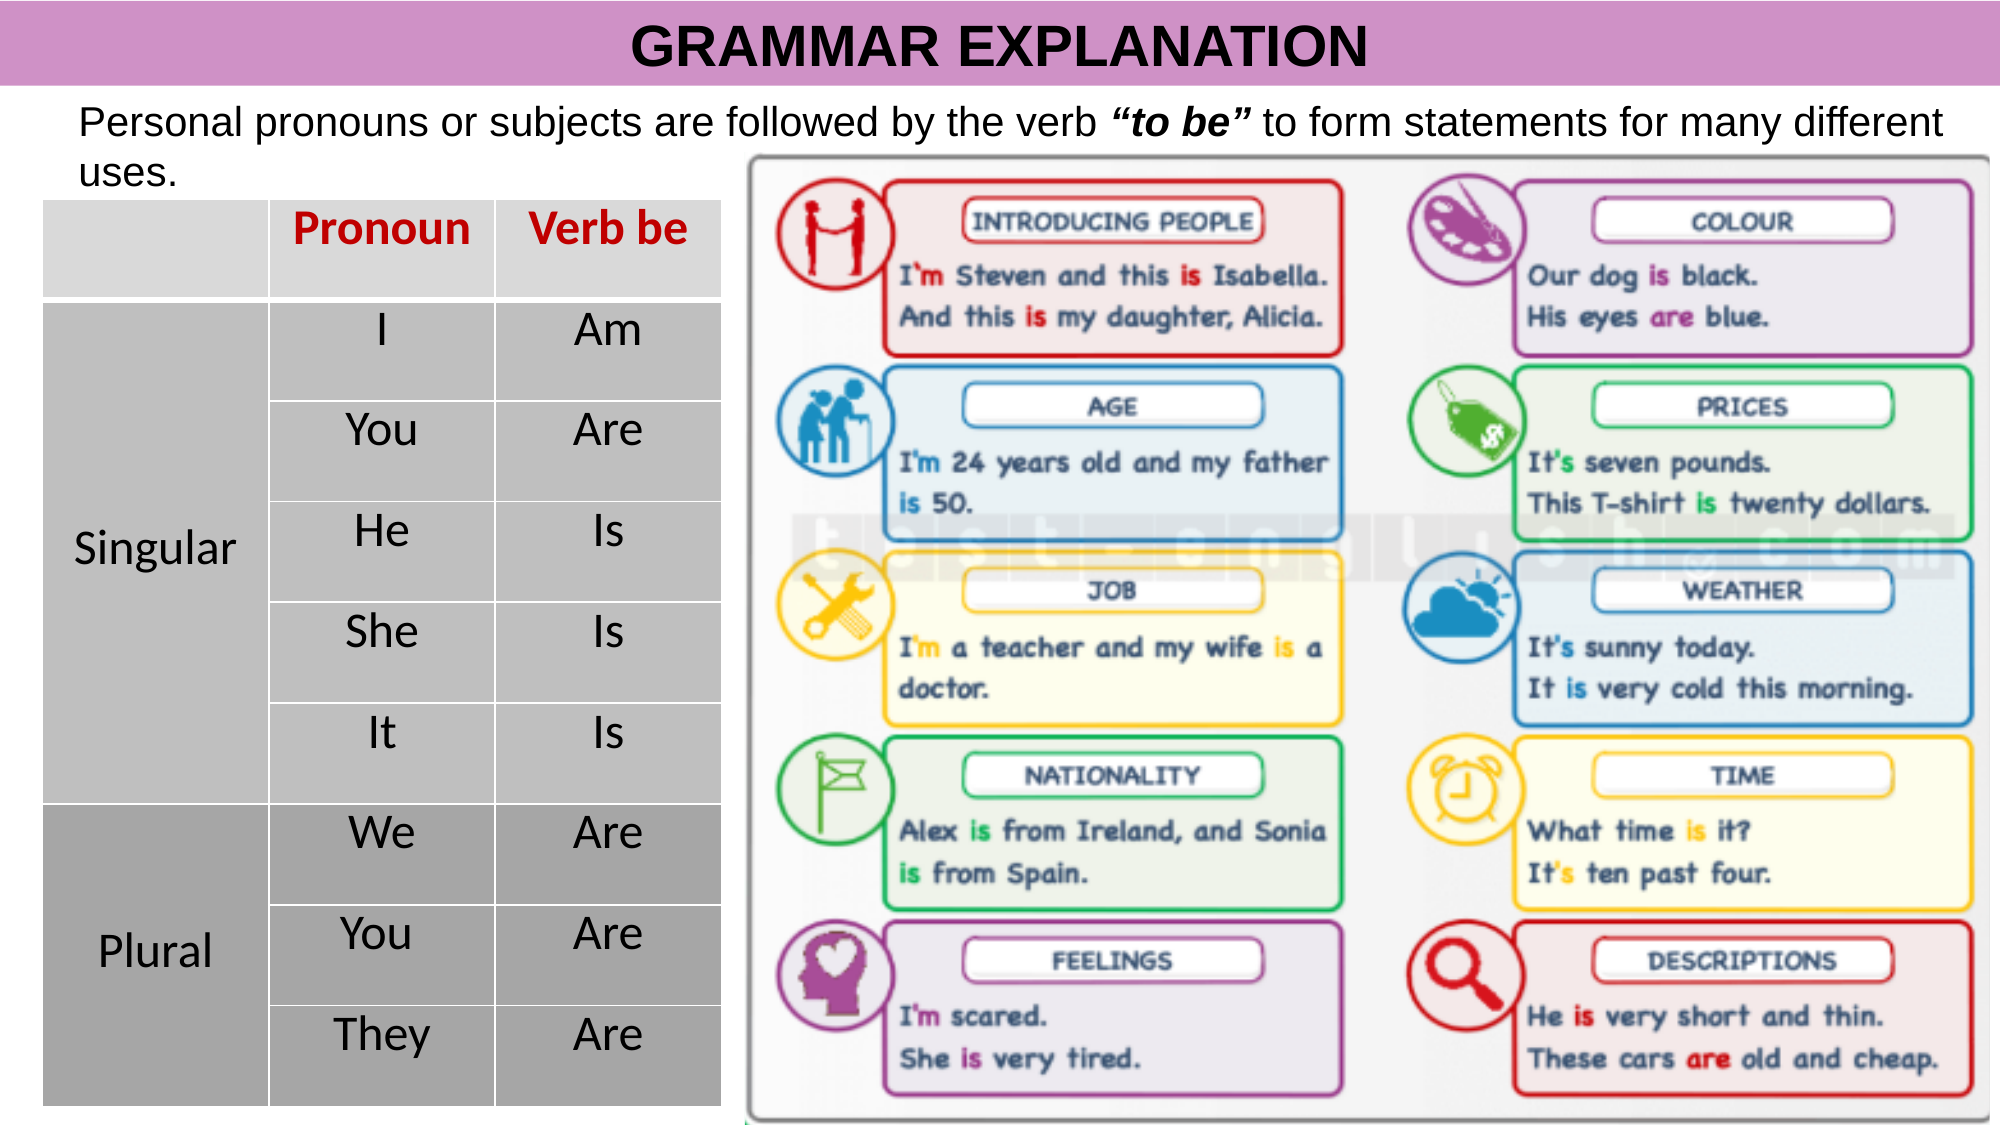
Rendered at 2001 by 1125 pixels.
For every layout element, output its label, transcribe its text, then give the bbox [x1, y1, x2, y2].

table_cell Is [496, 502, 721, 601]
table_cell Is [496, 603, 721, 702]
table_header Pronoun [270, 202, 494, 297]
table_cell Plural [43, 805, 268, 1106]
table_cell Singular [43, 303, 268, 803]
table_cell Are [496, 906, 721, 1005]
table_cell Are [496, 1006, 721, 1106]
table_cell Are [496, 402, 721, 501]
table_cell Are [496, 805, 721, 904]
picture [744, 152, 1990, 1125]
table_cell I [270, 303, 494, 400]
table_cell They [270, 1006, 494, 1106]
table_cell We [270, 805, 494, 904]
table_cell You [270, 402, 494, 501]
table_header [43, 200, 268, 297]
table_cell He [270, 502, 494, 601]
table_cell Is [496, 704, 721, 803]
table_cell Am [496, 303, 721, 400]
table_cell She [270, 603, 494, 702]
table_cell You [270, 906, 494, 1005]
table_header Verb be [496, 202, 721, 297]
table_cell It [270, 704, 494, 803]
text_box Personal pronouns or subjects are followed by the verb “to be” to form statements for many different uses. [63, 86, 1990, 202]
text_box GRAMMAR EXPLANATION [0, 0, 2000, 86]
